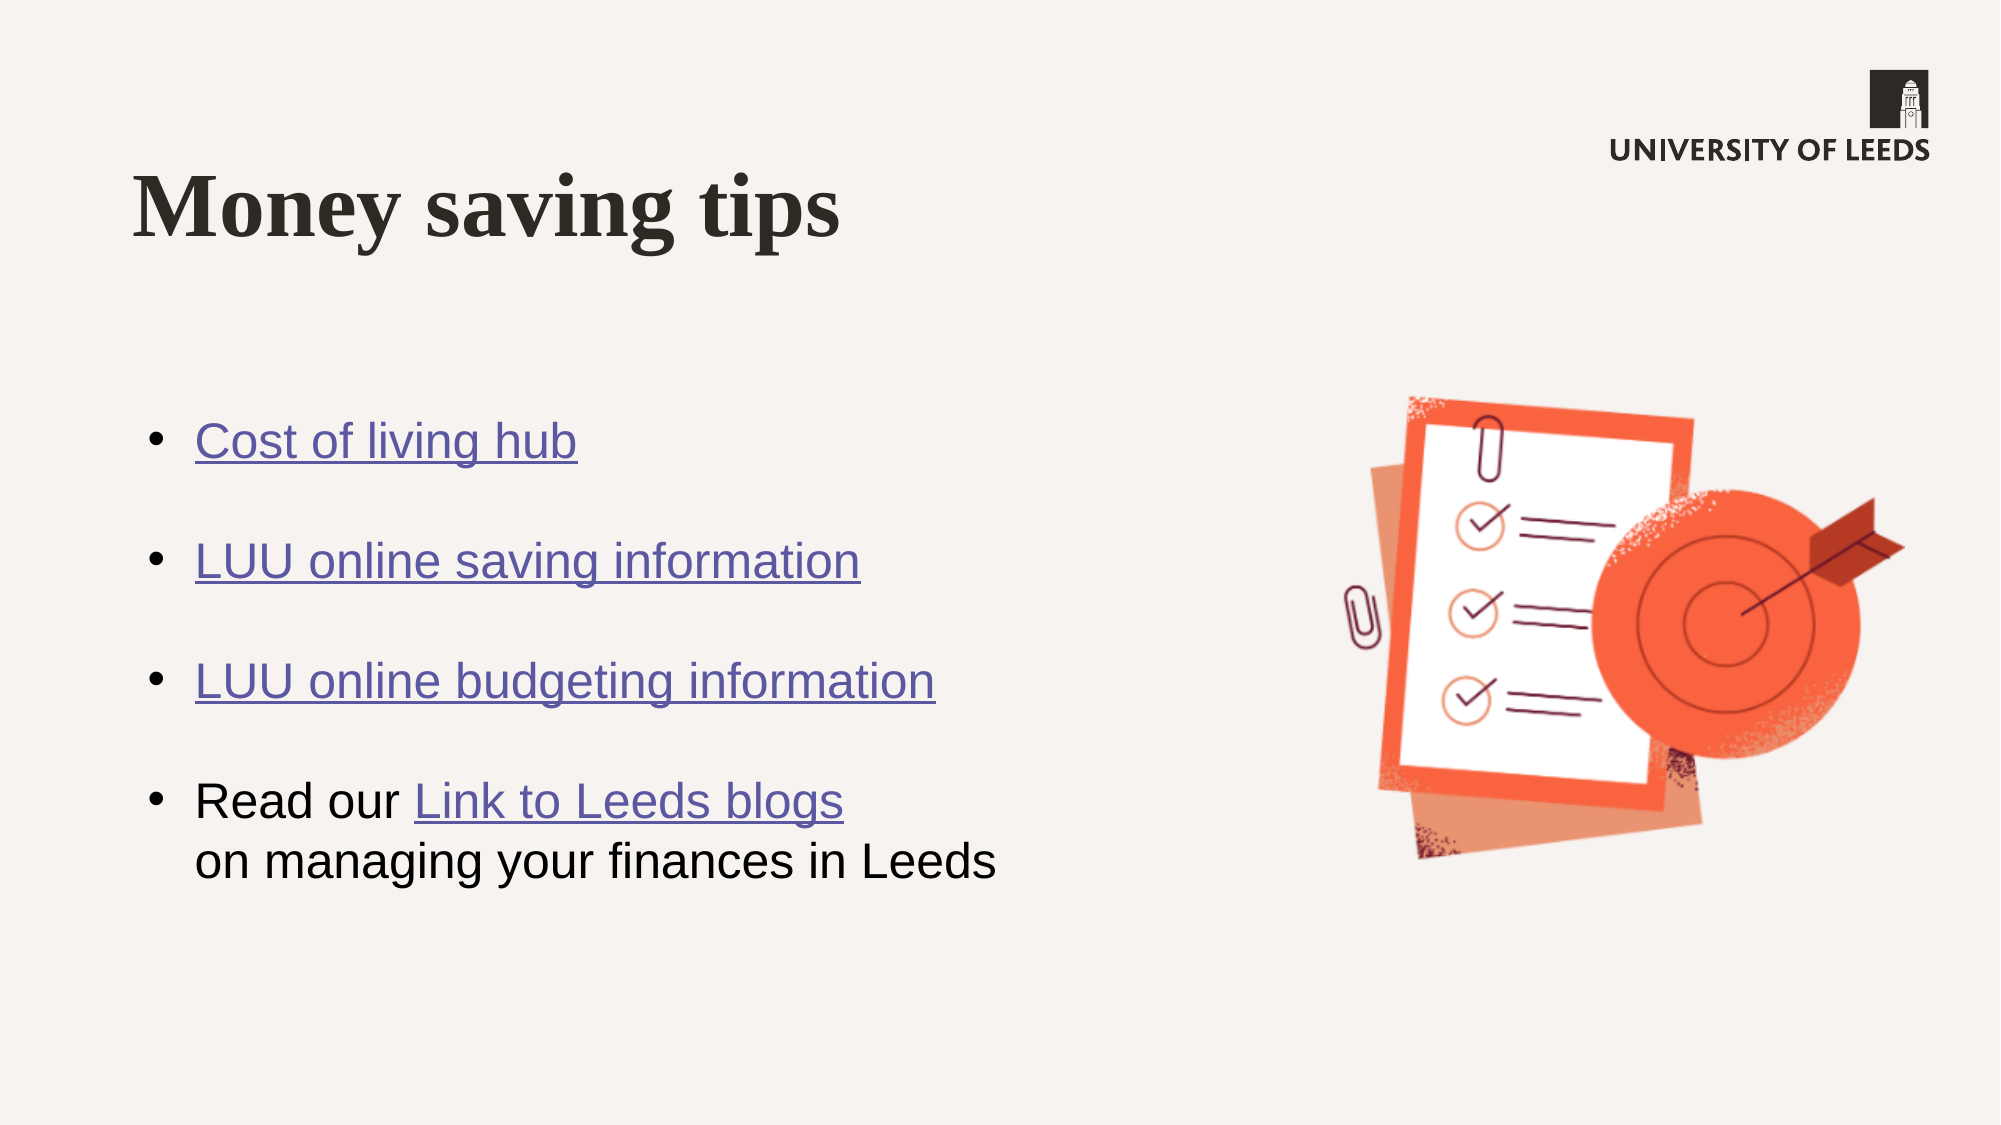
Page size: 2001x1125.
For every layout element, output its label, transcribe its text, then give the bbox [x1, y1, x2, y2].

title Money saving tips [132, 156, 1673, 375]
picture [1338, 376, 1905, 866]
text_box Cost of living hub LUU online saving information LUU online budgeting information Read our Link to Leeds blogs on managing your finances in Leeds [132, 401, 1030, 896]
